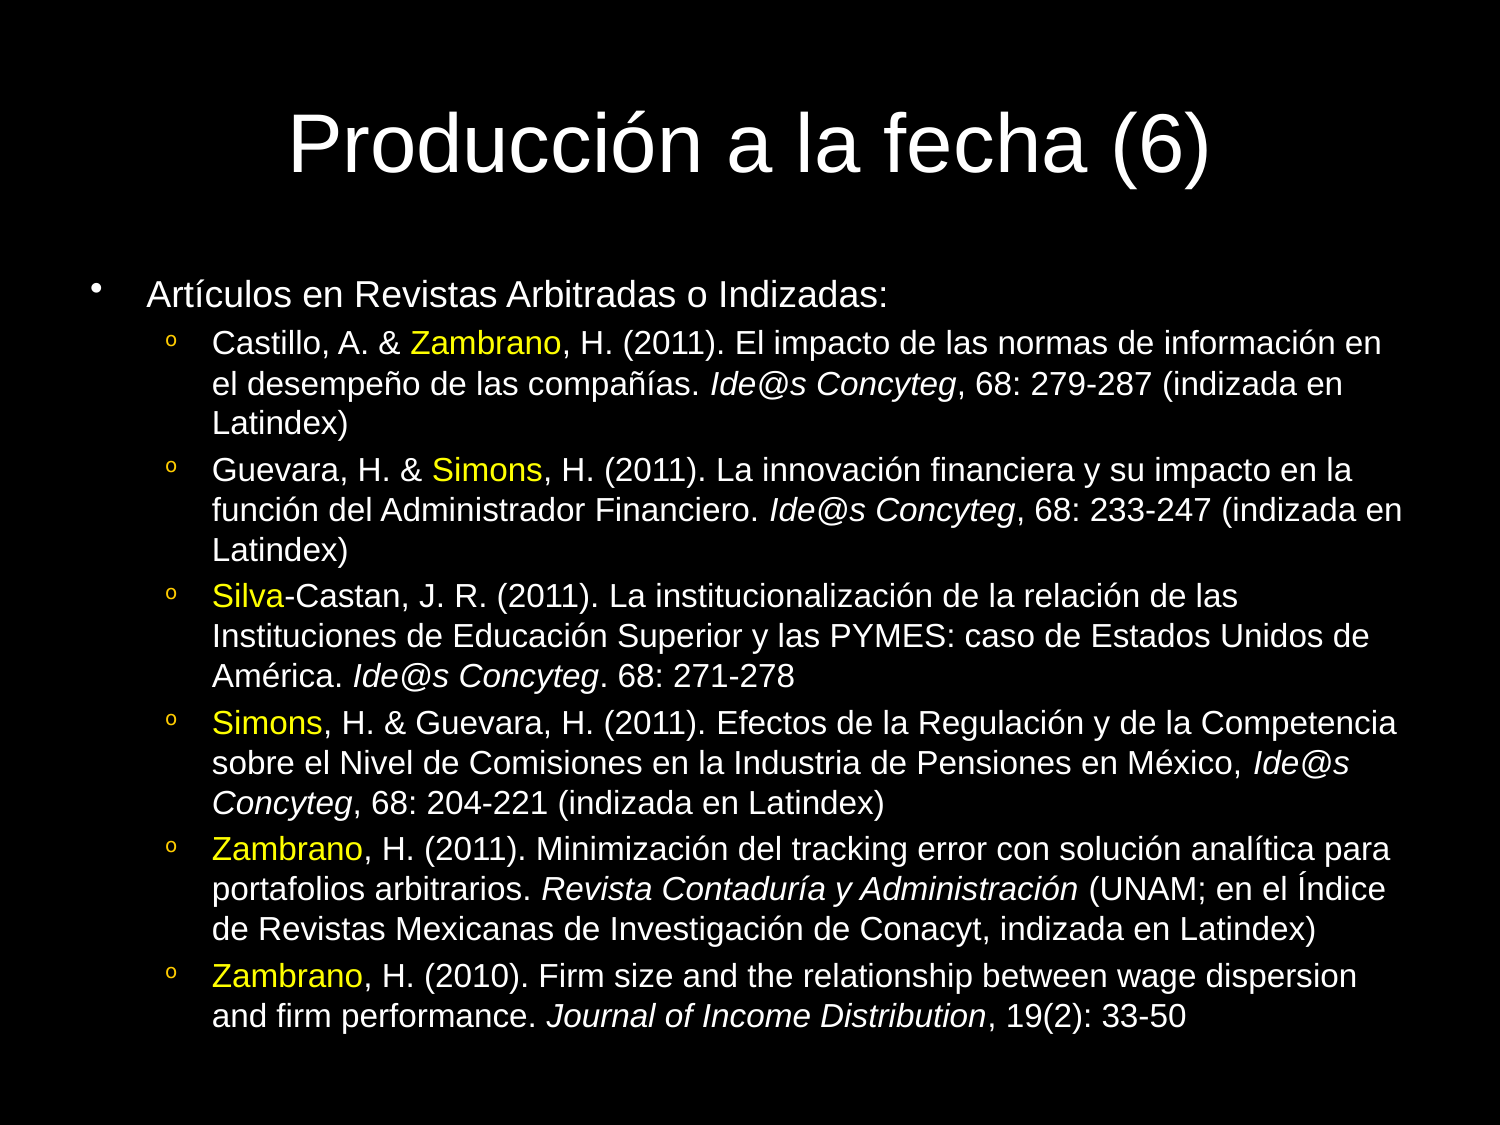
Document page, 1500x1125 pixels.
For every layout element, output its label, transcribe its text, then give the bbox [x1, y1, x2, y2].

title Producción a la fecha (6) [74, 44, 1426, 233]
list Artículos en Revistas Arbitradas o Indizadas: Castillo, A. & Zambrano, H. (2011). El impacto de las normas de información en el desempeño de las compañías. Ide@s Concyteg, 68: 279-287 (indizada en Latindex) Guevara, H. & Simons, H. (2011). La innovación financiera y su impacto en la función del Administrador Financiero. Ide@s Concyteg, 68: 233-247 (indizada en Latindex) Silva-Castan, J. R. (2011). La institucionalización de la relación de las Instituciones de Educación Superior y las PYMES: caso de Estados Unidos de América. Ide@s Concyteg. 68: 271-278 Simons, H. & Guevara, H. (2011). Efectos de la Regulación y de la Competencia sobre el Nivel de Comisiones en la Industria de Pensiones en México, Ide@s Concyteg, 68: 204-221 (indizada en Latindex) Zambrano, H. (2011). Minimización del tracking error con solución analítica para portafolios arbitrarios. Revista Contaduría y Administración (UNAM; en el Índice de Revistas Mexicanas de Investigación de Conacyt, indizada en Latindex) Zambrano, H. (2010). Firm size and the relationship between wage dispersion and firm performance. Journal of Income Distribution, 19(2): 33-50 [74, 262, 1426, 1006]
